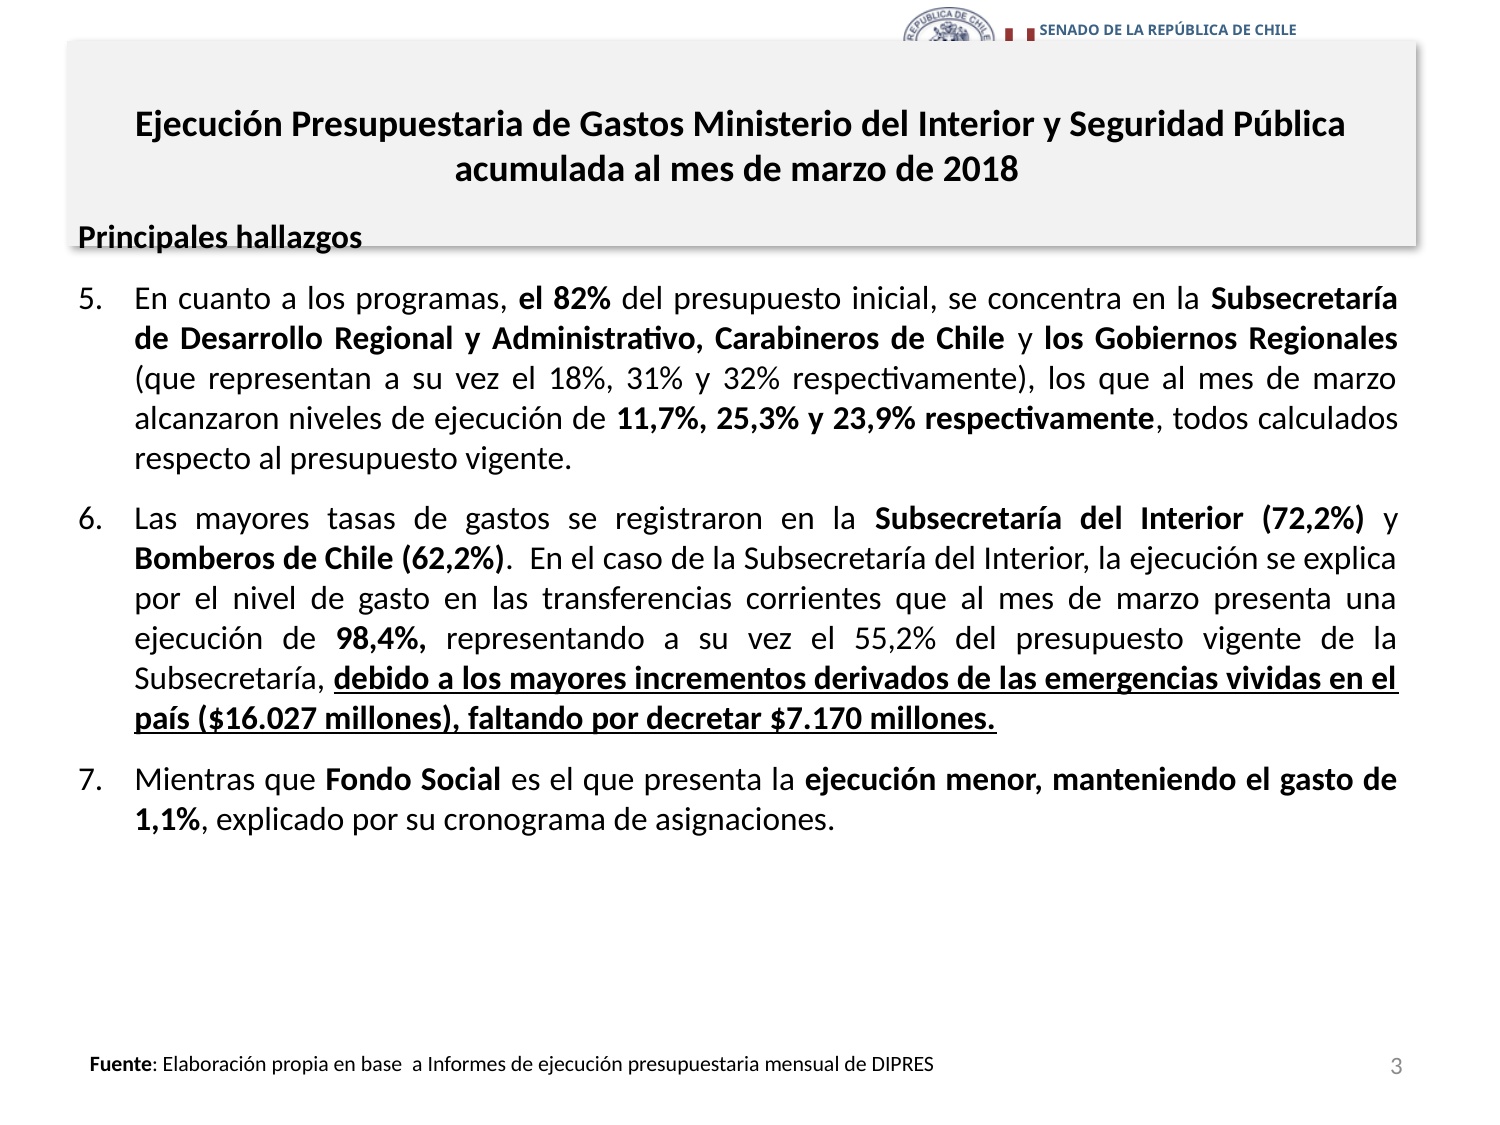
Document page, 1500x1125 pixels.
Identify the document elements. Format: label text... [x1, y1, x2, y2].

text_box Principales hallazgos En cuanto a los programas, el 82% del presupuesto inicial, se concentra en la Subsecretaría de Desarrollo Regional y Administrativo, Carabineros de Chile y los Gobiernos Regionales (que representan a su vez el 18%, 31% y 32% respectivamente), los que al mes de marzo alcanzaron niveles de ejecución de 11,7%, 25,3% y 23,9% respectivamente, todos calculados respecto al presupuesto vigente. Las mayores tasas de gastos se registraron en la Subsecretaría del Interior (72,2%) y Bomberos de Chile (62,2%). En el caso de la Subsecretaría del Interior, la ejecución se explica por el nivel de gasto en las transferencias corrientes que al mes de marzo presenta una ejecución de 98,4%, representando a su vez el 55,2% del presupuesto vigente de la Subsecretaría, debido a los mayores incrementos derivados de las emergencias vividas en el país ($16.027 millones), faltando por decretar $7.170 millones. Mientras que Fondo Social es el que presenta la ejecución menor, manteniendo el gasto de 1,1%, explicado por su cronograma de asignaciones. [63, 208, 1414, 1047]
title Ejecución Presupuestaria de Gastos Ministerio del Interior y Seguridad Pública acumulada al mes de marzo de 2018 [67, 41, 1415, 246]
slide_number 3 [1067, 1035, 1418, 1095]
picture [903, 7, 997, 41]
